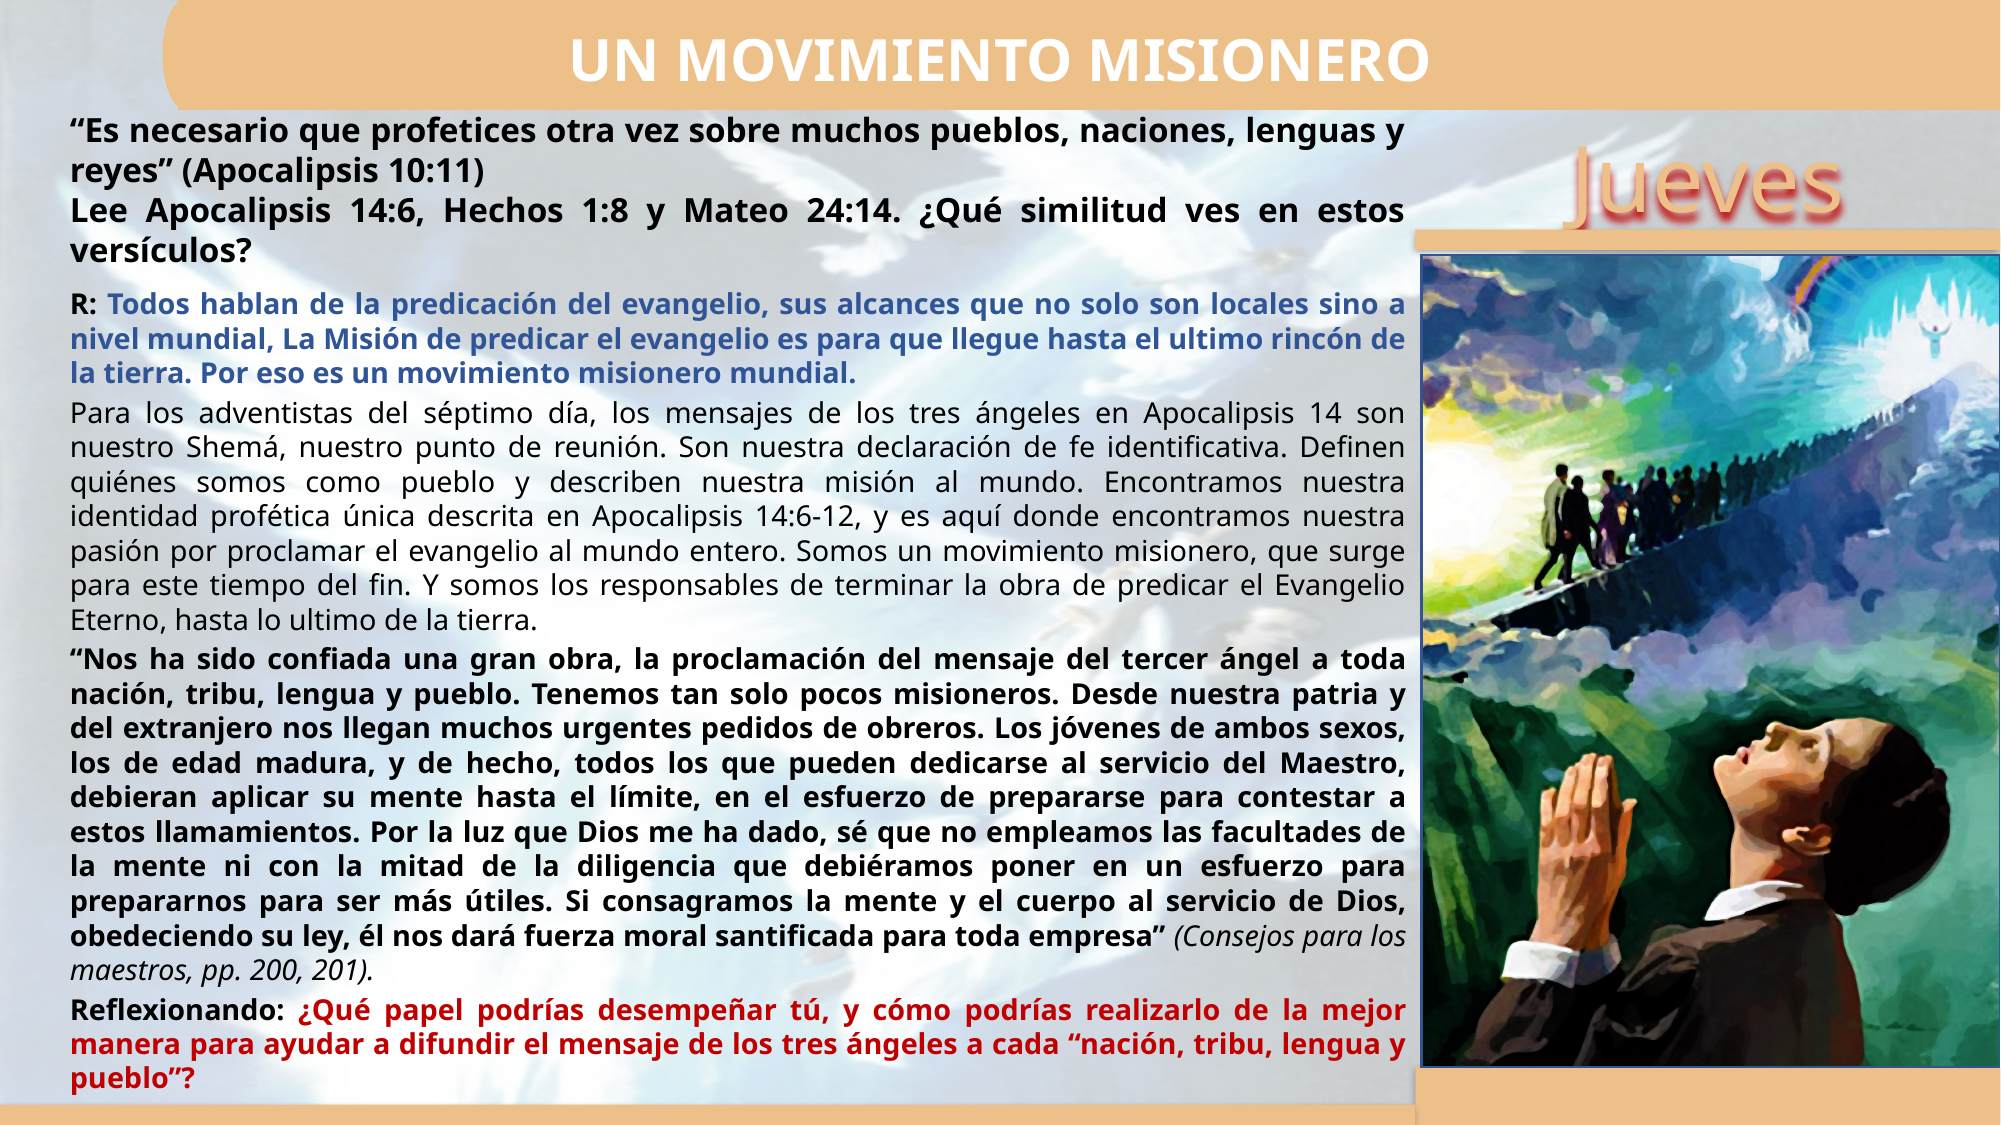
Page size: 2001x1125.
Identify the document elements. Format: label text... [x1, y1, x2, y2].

text_box UN MOVIMIENTO MISIONERO [0, 16, 2000, 101]
text_box “Es necesario que profetices otra vez sobre muchos pueblos, naciones, lenguas y reyes” (Apocalipsis 10:11) Lee Apocalipsis 14:6, Hechos 1:8 y Mateo 24:14. ¿Qué similitud ves en estos versículos? [55, 101, 1422, 277]
text_box R: Todos hablan de la predicación del evangelio, sus alcances que no solo son locales sino a nivel mundial, La Misión de predicar el evangelio es para que llegue hasta el ultimo rincón de la tierra. Por eso es un movimiento misionero mundial. Para los adventistas del séptimo día, los mensajes de los tres ángeles en Apocalipsis 14 son nuestro Shemá, nuestro punto de reunión. Son nuestra declaración de fe identificativa. Definen quiénes somos como pueblo y describen nuestra misión al mundo. Encontramos nuestra identidad profética única descrita en Apocalipsis 14:6-12, y es aquí donde encontramos nuestra pasión por proclamar el evangelio al mundo entero. Somos un movimiento misionero, que surge para este tiempo del fin. Y somos los responsables de terminar la obra de predicar el Evangelio Eterno, hasta lo ultimo de la tierra. “Nos ha sido confiada una gran obra, la proclamación del mensaje del tercer ángel a toda nación, tribu, lengua y pueblo. Tenemos tan solo pocos misioneros. Desde nuestra patria y del extranjero nos llegan muchos urgentes pedidos de obreros. Los jóvenes de ambos sexos, los de edad madura, y de hecho, todos los que pueden dedicarse al servicio del Maestro, debieran aplicar su mente hasta el límite, en el esfuerzo de prepararse para contestar a estos llamamientos. Por la luz que Dios me ha dado, sé que no empleamos las facultades de la mente ni con la mitad de la diligencia que debiéramos poner en un esfuerzo para prepararnos para ser más útiles. Si consagramos la mente y el cuerpo al servicio de Dios, obedeciendo su ley, él nos dará fuerza moral santificada para toda empresa” (Consejos para los maestros, pp. 200, 201). Reflexionando: ¿Qué papel podrías desempeñar tú, y cómo podrías realizarlo de la mejor manera para ayudar a difundir el mensaje de los tres ángeles a cada “nación, tribu, lengua y pueblo”? [55, 278, 1422, 1106]
text_box [1420, 254, 2000, 1068]
